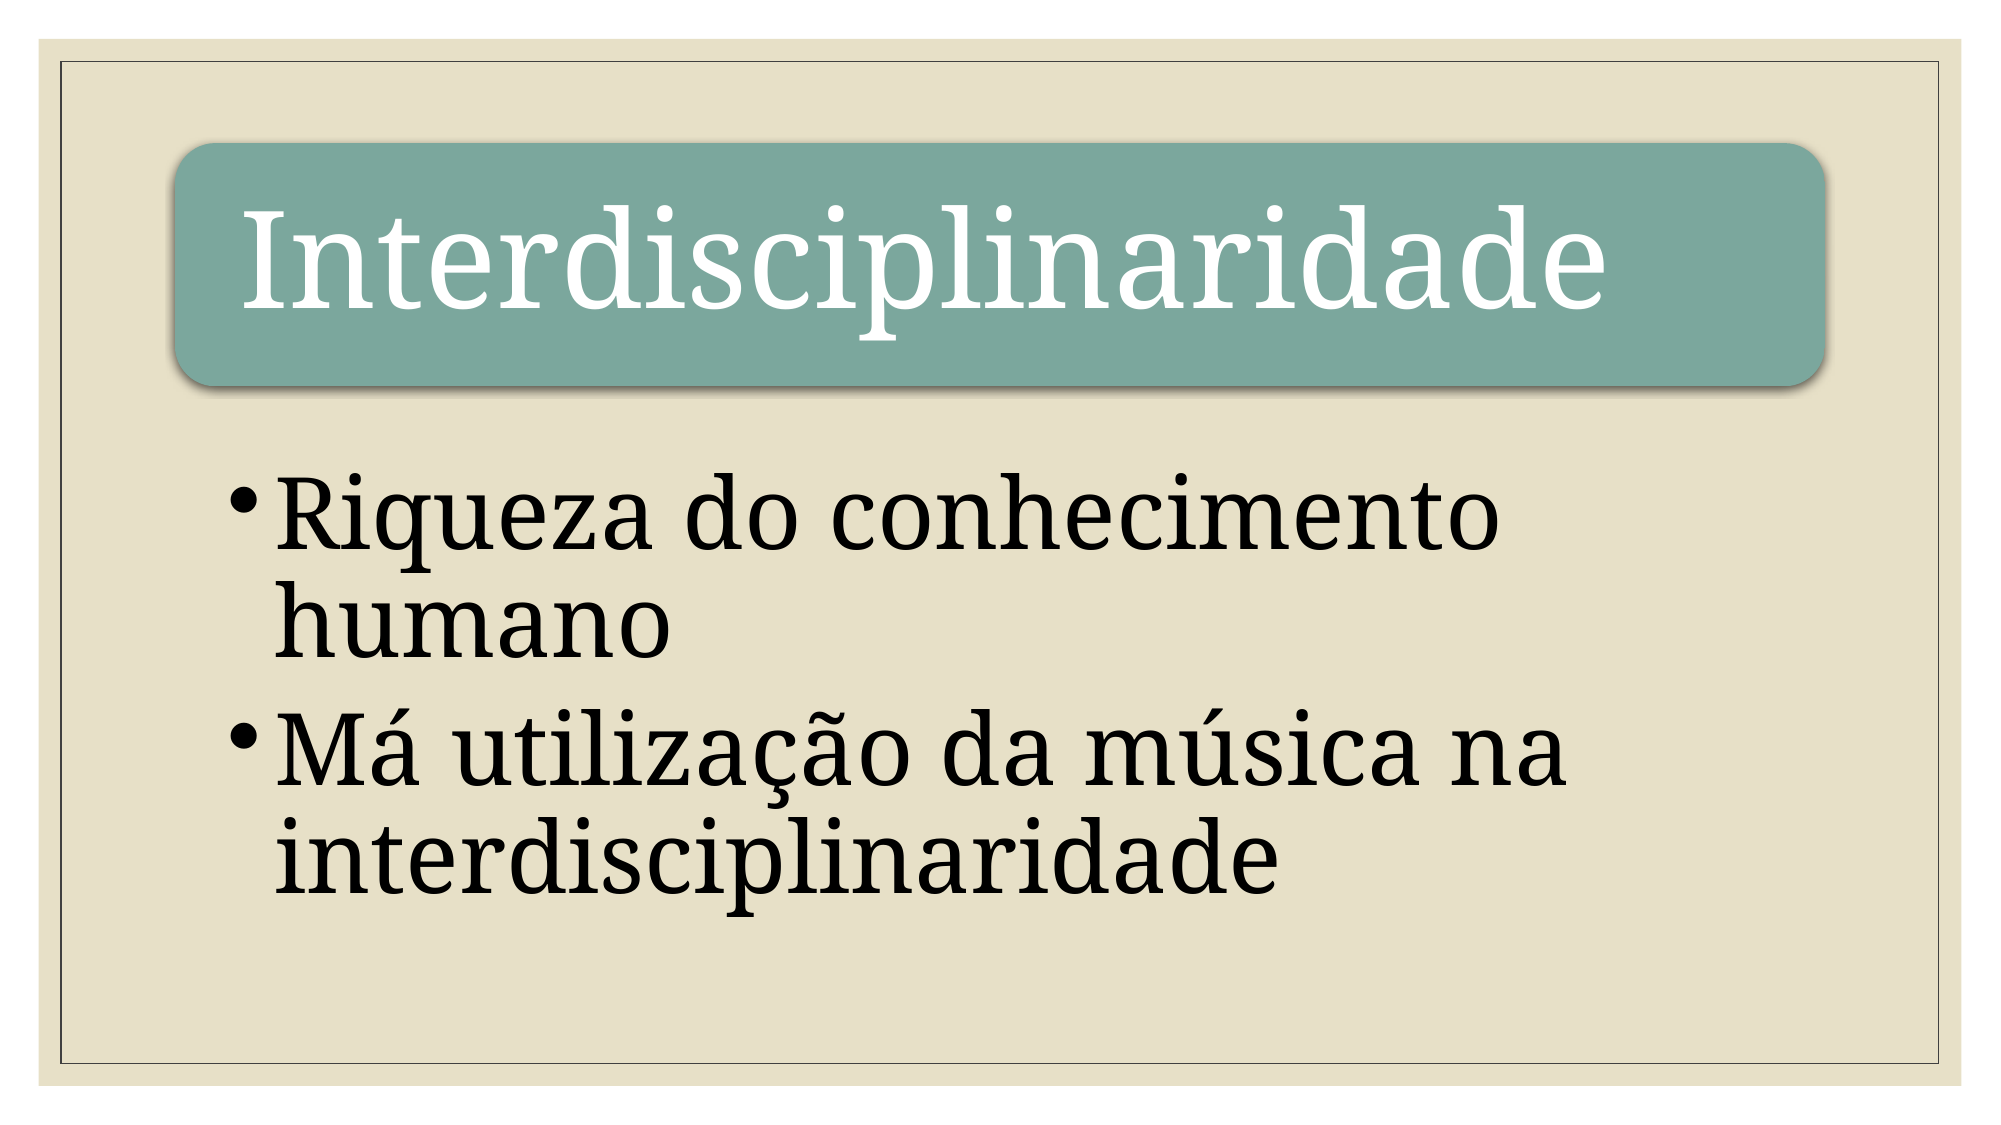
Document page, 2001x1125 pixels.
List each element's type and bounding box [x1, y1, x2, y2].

list [174, 143, 1825, 991]
